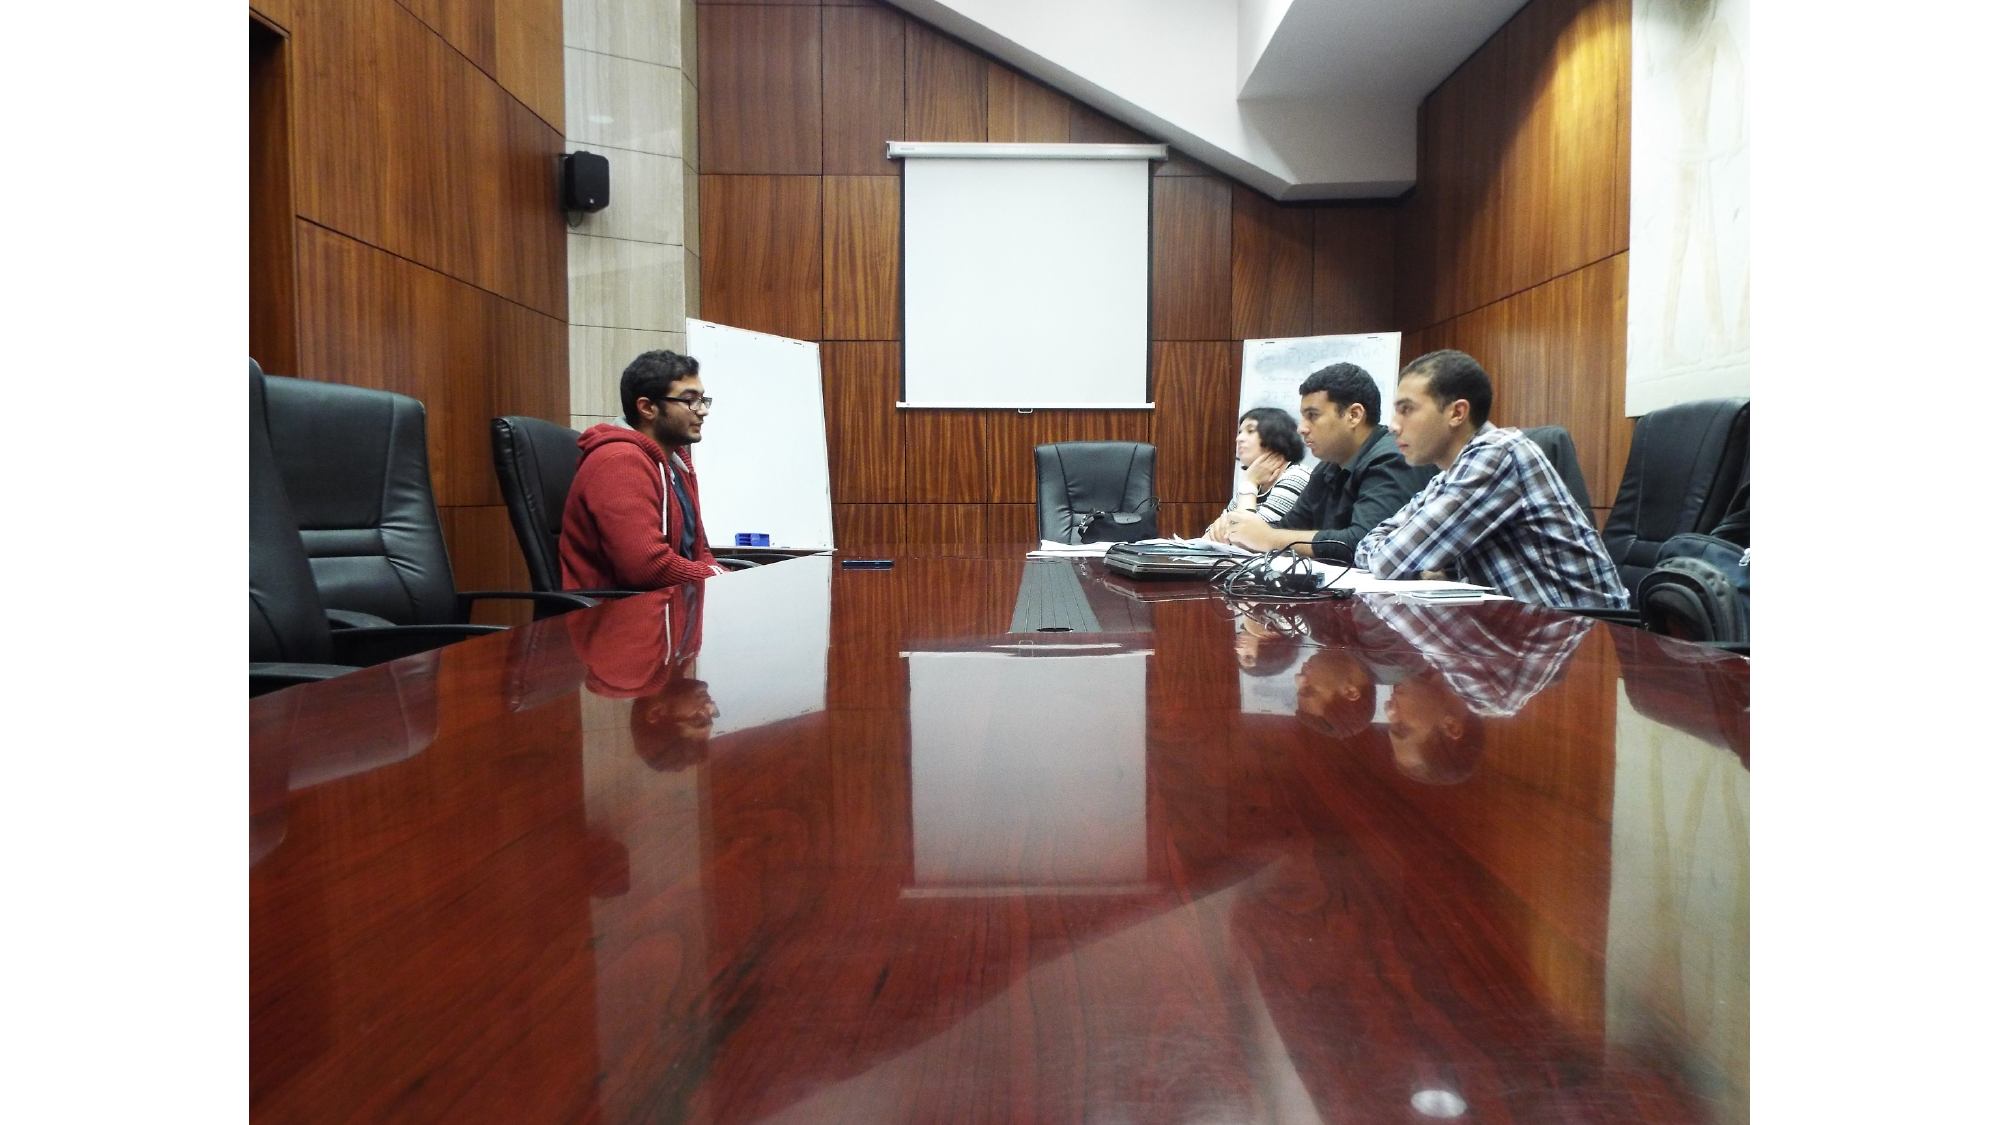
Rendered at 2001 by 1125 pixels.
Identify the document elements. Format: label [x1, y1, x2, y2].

picture [249, 0, 1750, 1125]
